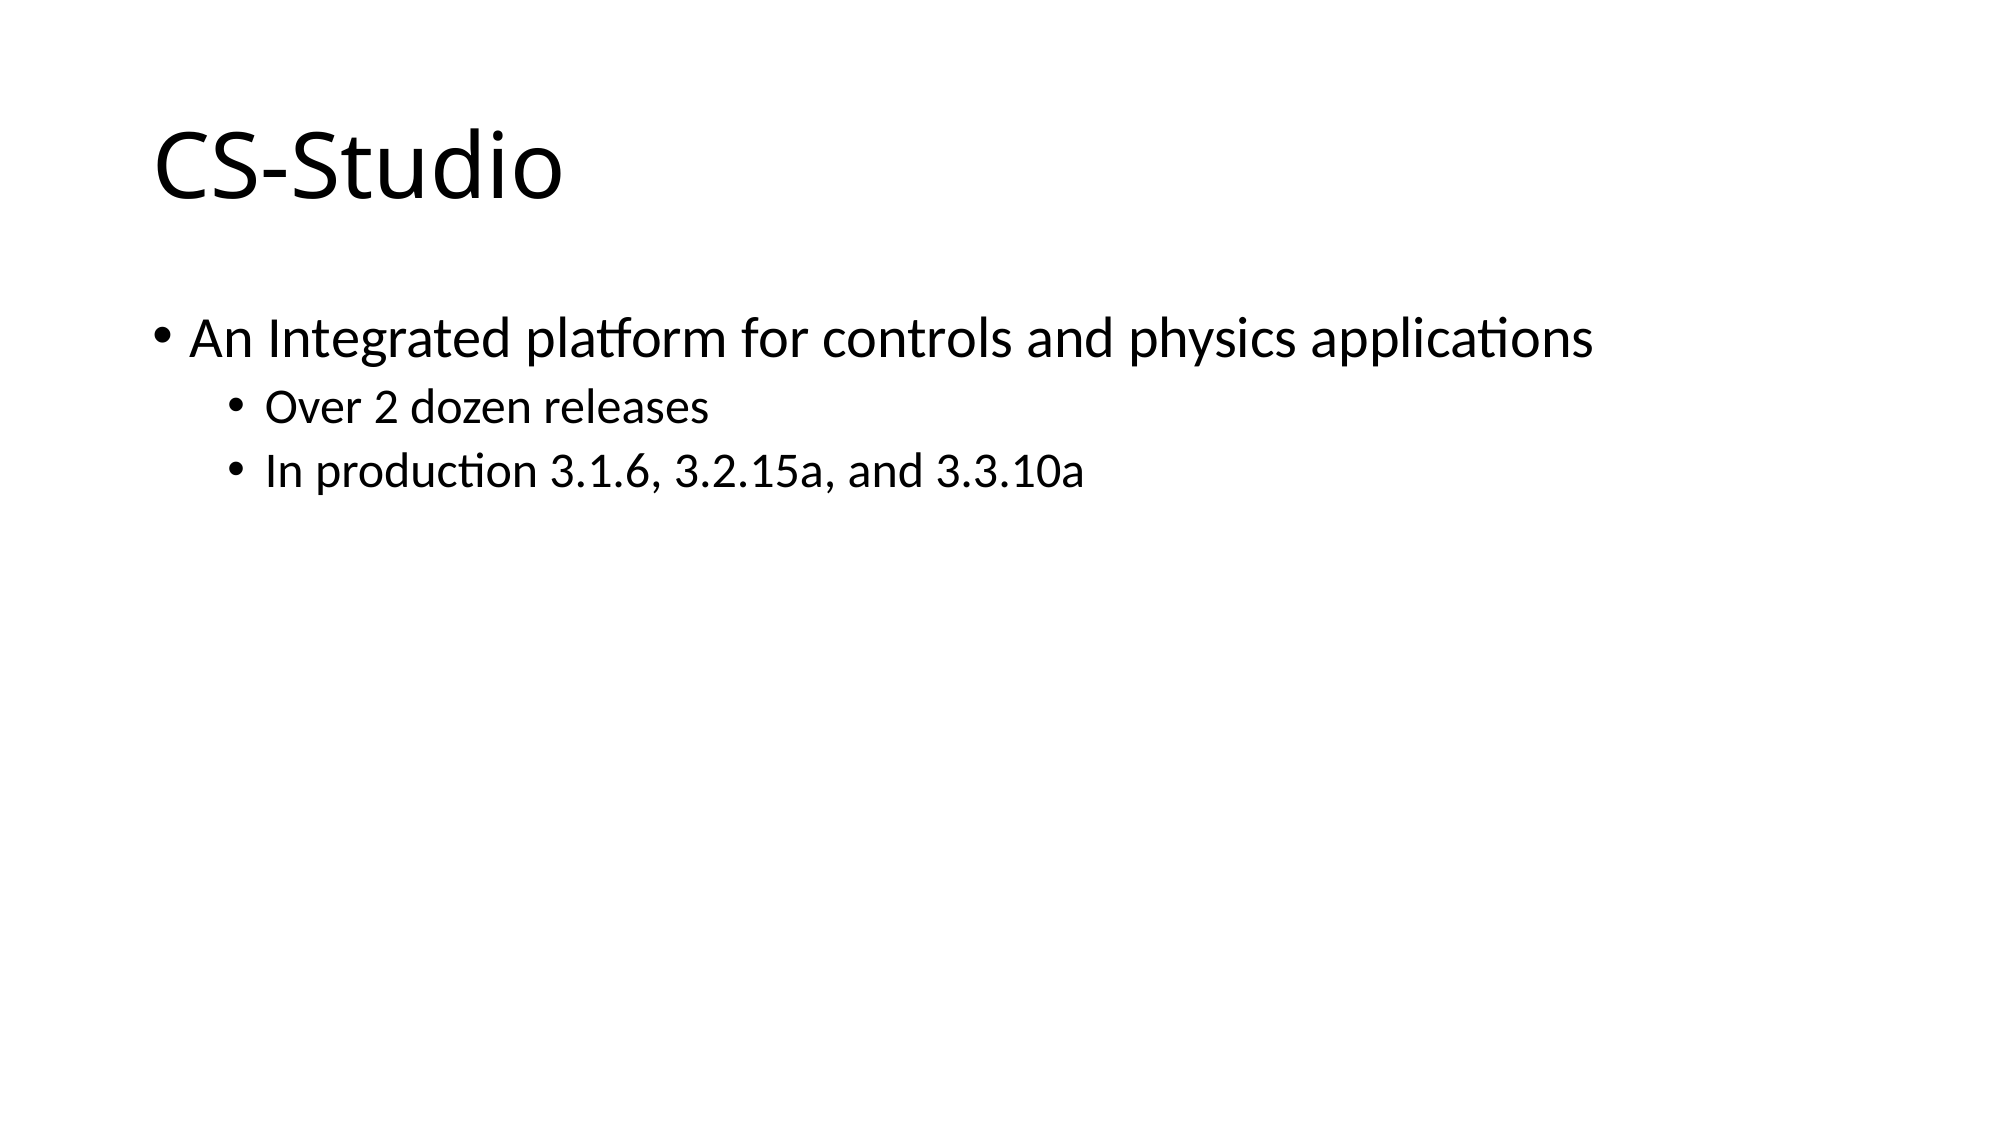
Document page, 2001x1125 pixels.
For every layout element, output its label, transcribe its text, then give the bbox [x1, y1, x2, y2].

list An Integrated platform for controls and physics applications Over 2 dozen releases In production 3.1.6, 3.2.15a, and 3.3.10a [137, 299, 1863, 1014]
title CS-Studio [137, 59, 1863, 278]
